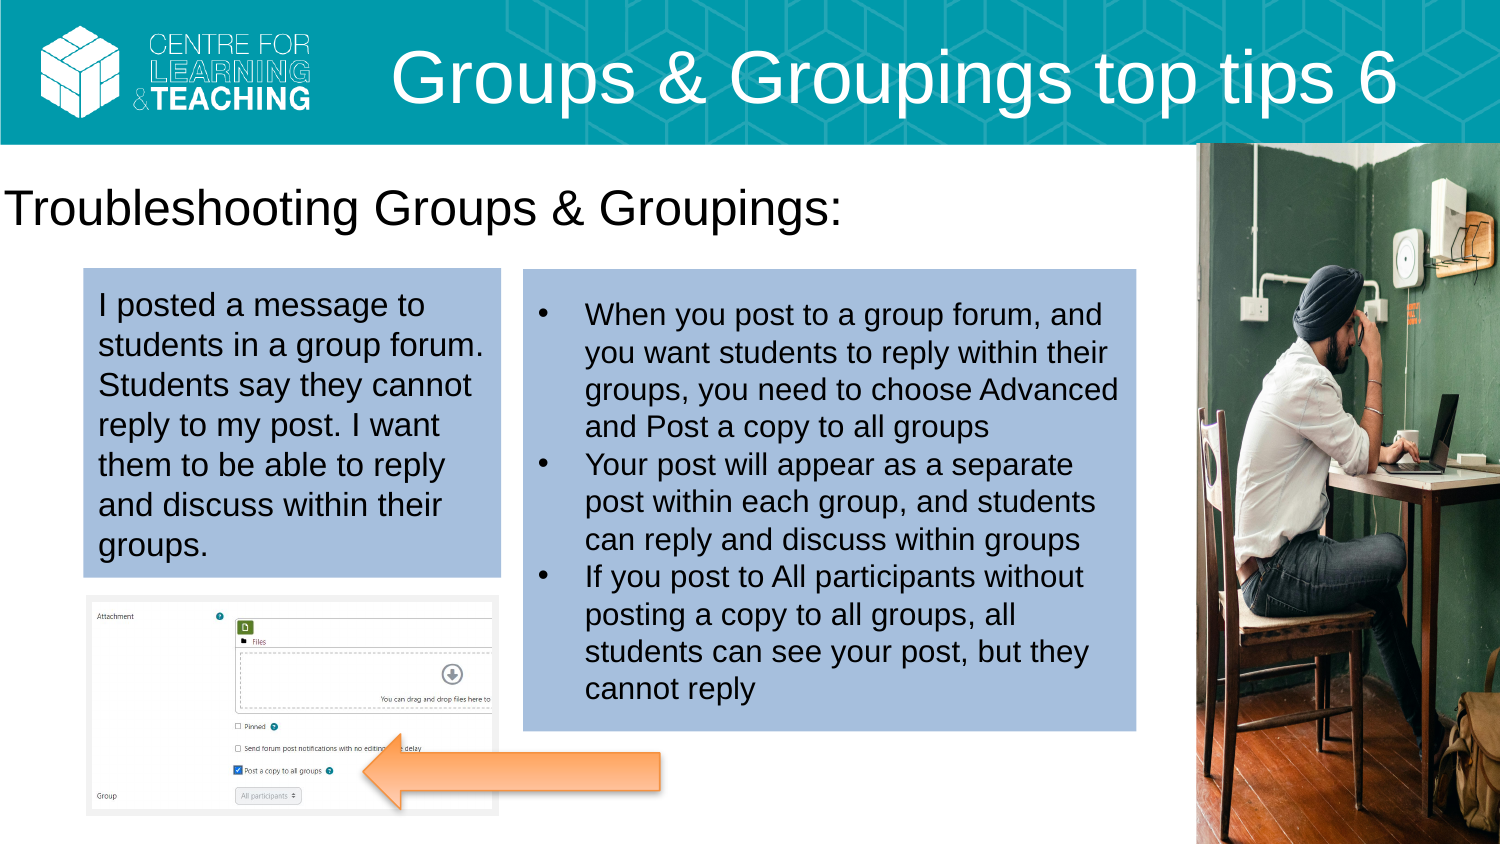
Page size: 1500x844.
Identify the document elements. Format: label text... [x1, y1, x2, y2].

text_box Troubleshooting Groups & Groupings: [0, 168, 859, 244]
picture [0, 0, 1500, 844]
text_box [496, 752, 661, 792]
text_box When you post to a group forum, and you want students to reply within their groups, you need to choose Advanced and Post a copy to all groups Your post will appear as a separate post within each group, and students can reply and discuss within groups If you post to All participants without posting a copy to all groups, all students can see your post, but they cannot reply [523, 269, 1137, 732]
text_box I posted a message to students in a group forum. Students say they cannot reply to my post. I want them to be able to reply and discuss within their groups. [83, 268, 502, 578]
title Groups & Groupings top tips 6 [365, 2, 1425, 144]
